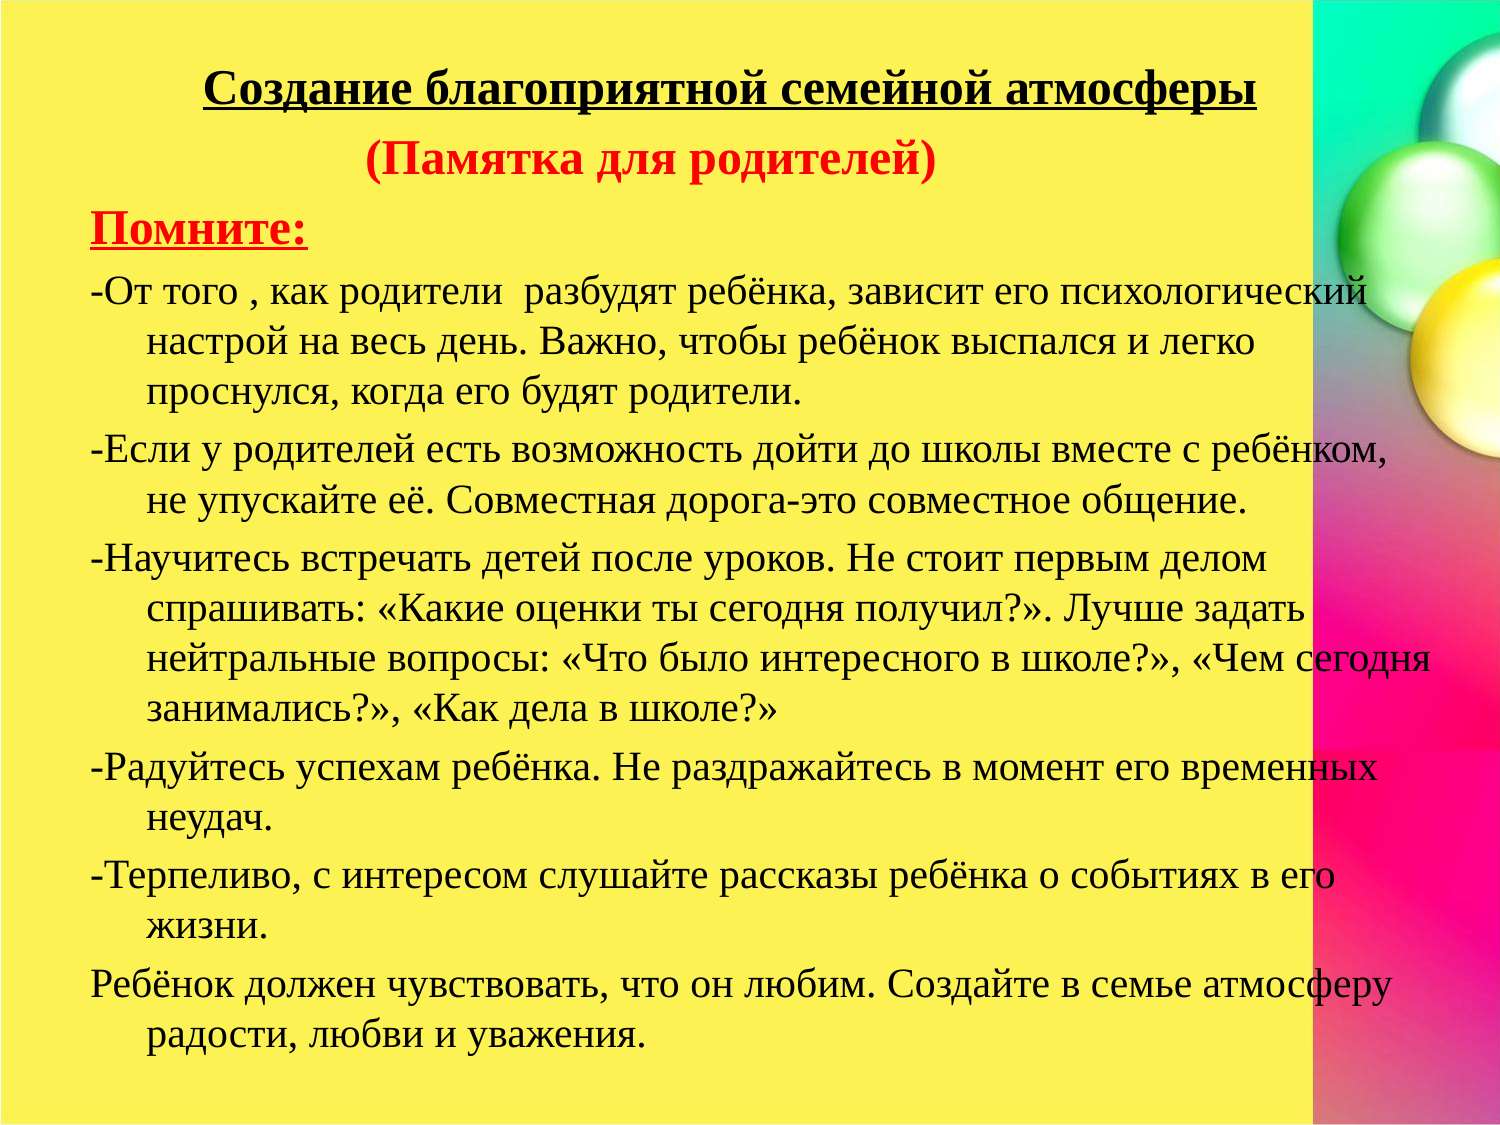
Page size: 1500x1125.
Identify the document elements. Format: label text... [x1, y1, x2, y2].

list Создание благоприятной семейной атмосферы (Памятка для родителей) Помните: -От того , как родители разбудят ребёнка, зависит его психологический настрой на весь день. Важно, чтобы ребёнок выспался и легко проснулся, когда его будят родители. -Если у родителей есть возможность дойти до школы вместе с ребёнком, не упускайте её. Совместная дорога-это совместное общение. -Научитесь встречать детей после уроков. Не стоит первым делом спрашивать: «Какие оценки ты сегодня получил?». Лучше задать нейтральные вопросы: «Что было интересного в школе?», «Чем сегодня занимались?», «Как дела в школе?» -Радуйтесь успехам ребёнка. Не раздражайтесь в момент его временных неудач. -Терпеливо, с интересом слушайте рассказы ребёнка о событиях в его жизни. Ребёнок должен чувствовать, что он любим. Создайте в семье атмосферу радости, любви и уважения. [75, 46, 1454, 1079]
picture [0, 0, 1500, 1125]
